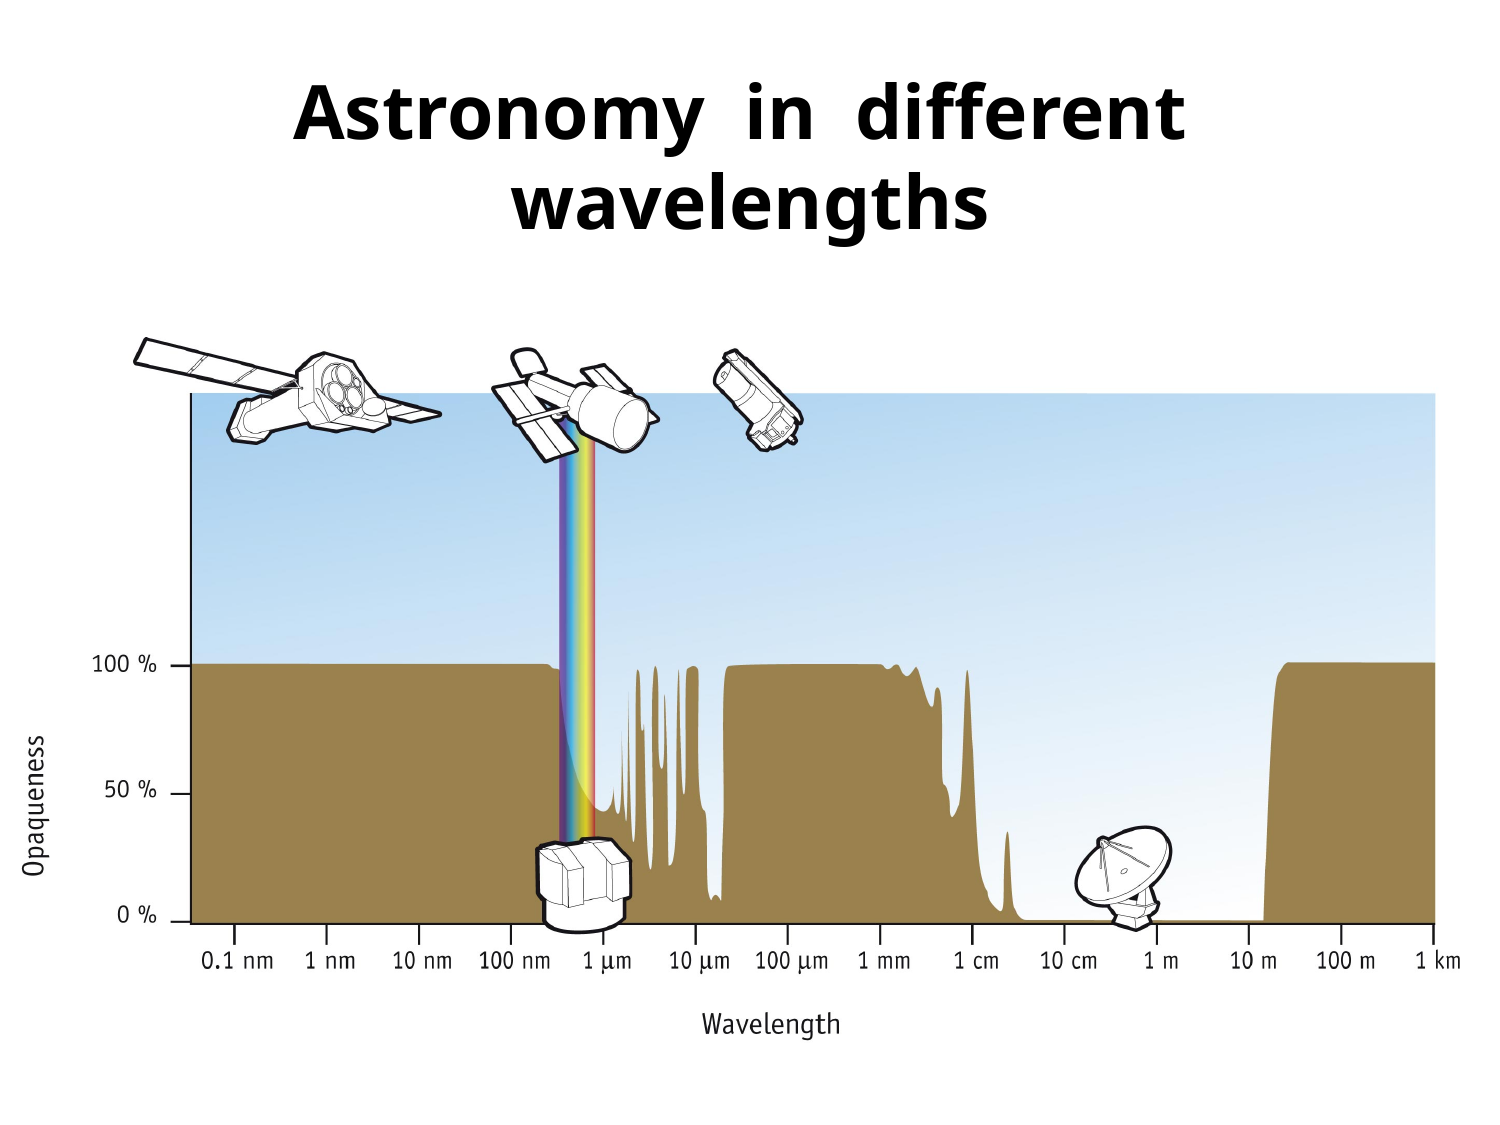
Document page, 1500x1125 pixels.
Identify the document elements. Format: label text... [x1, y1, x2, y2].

picture [12, 337, 1489, 1051]
text_box Astronomy in different wavelengths [112, 33, 1388, 275]
